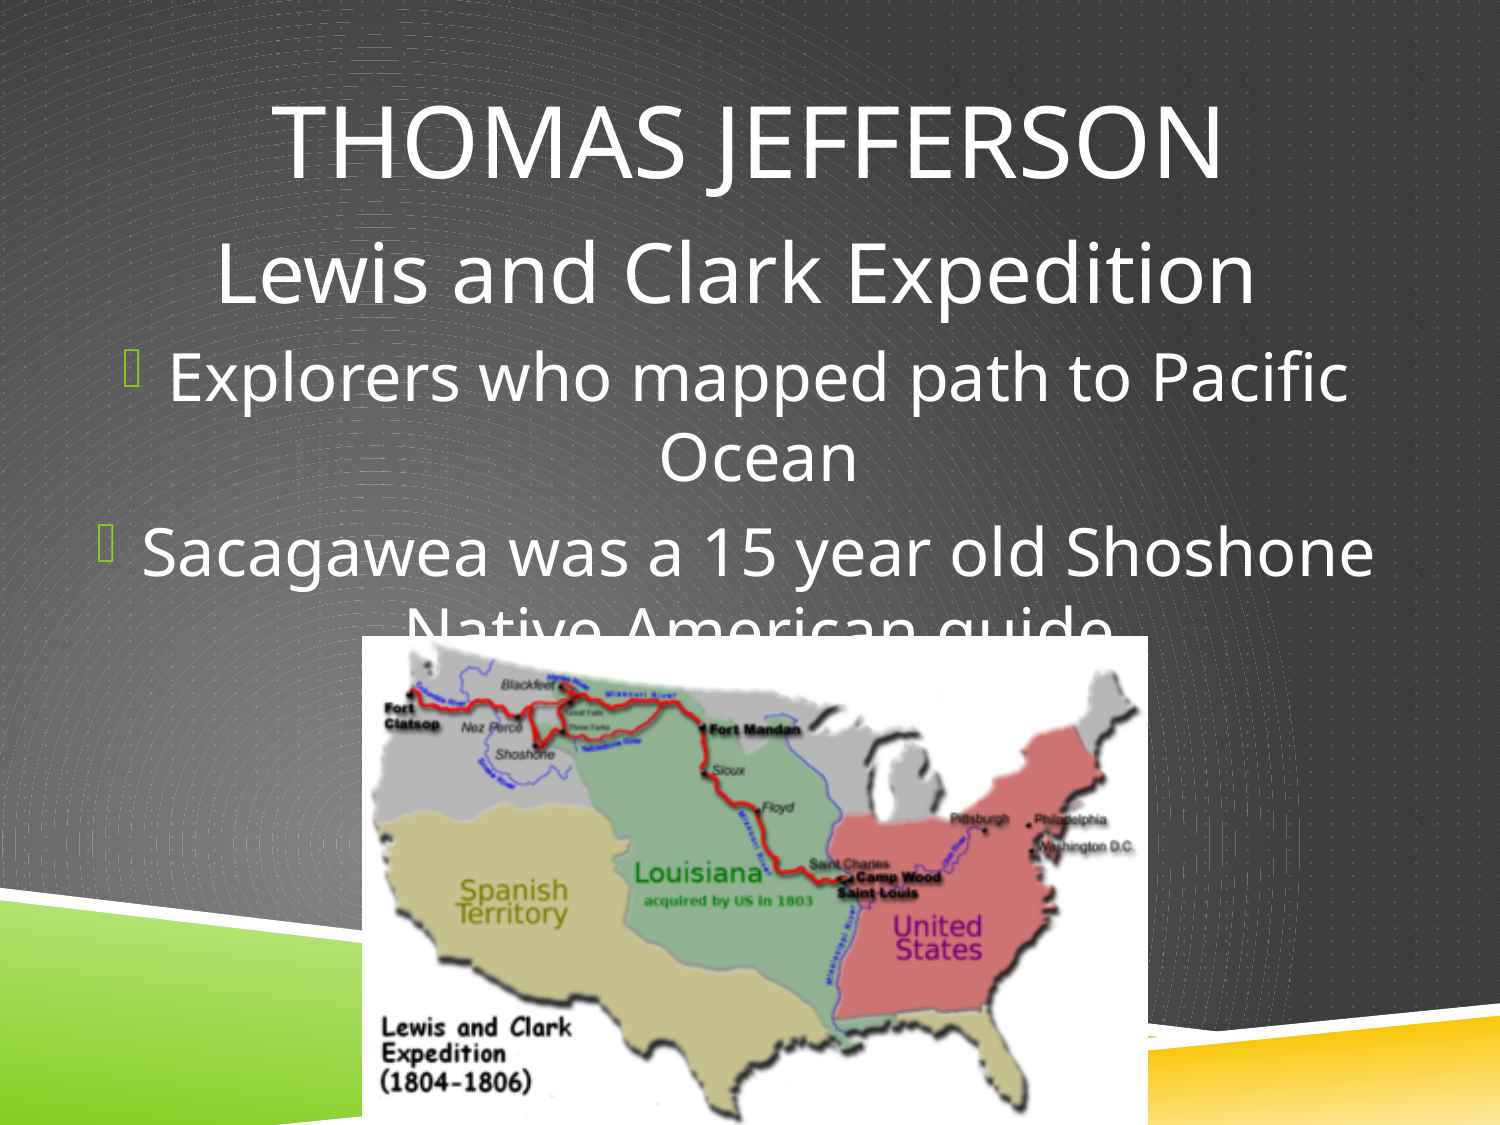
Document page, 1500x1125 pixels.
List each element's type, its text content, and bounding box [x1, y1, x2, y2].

picture [362, 636, 1148, 1125]
list Lewis and Clark Expedition Explorers who mapped path to Pacific Ocean Sacagawea was a 15 year old Shoshone Native American guide [37, 212, 1425, 825]
title THOMAS JEFFERSON [112, 45, 1388, 212]
